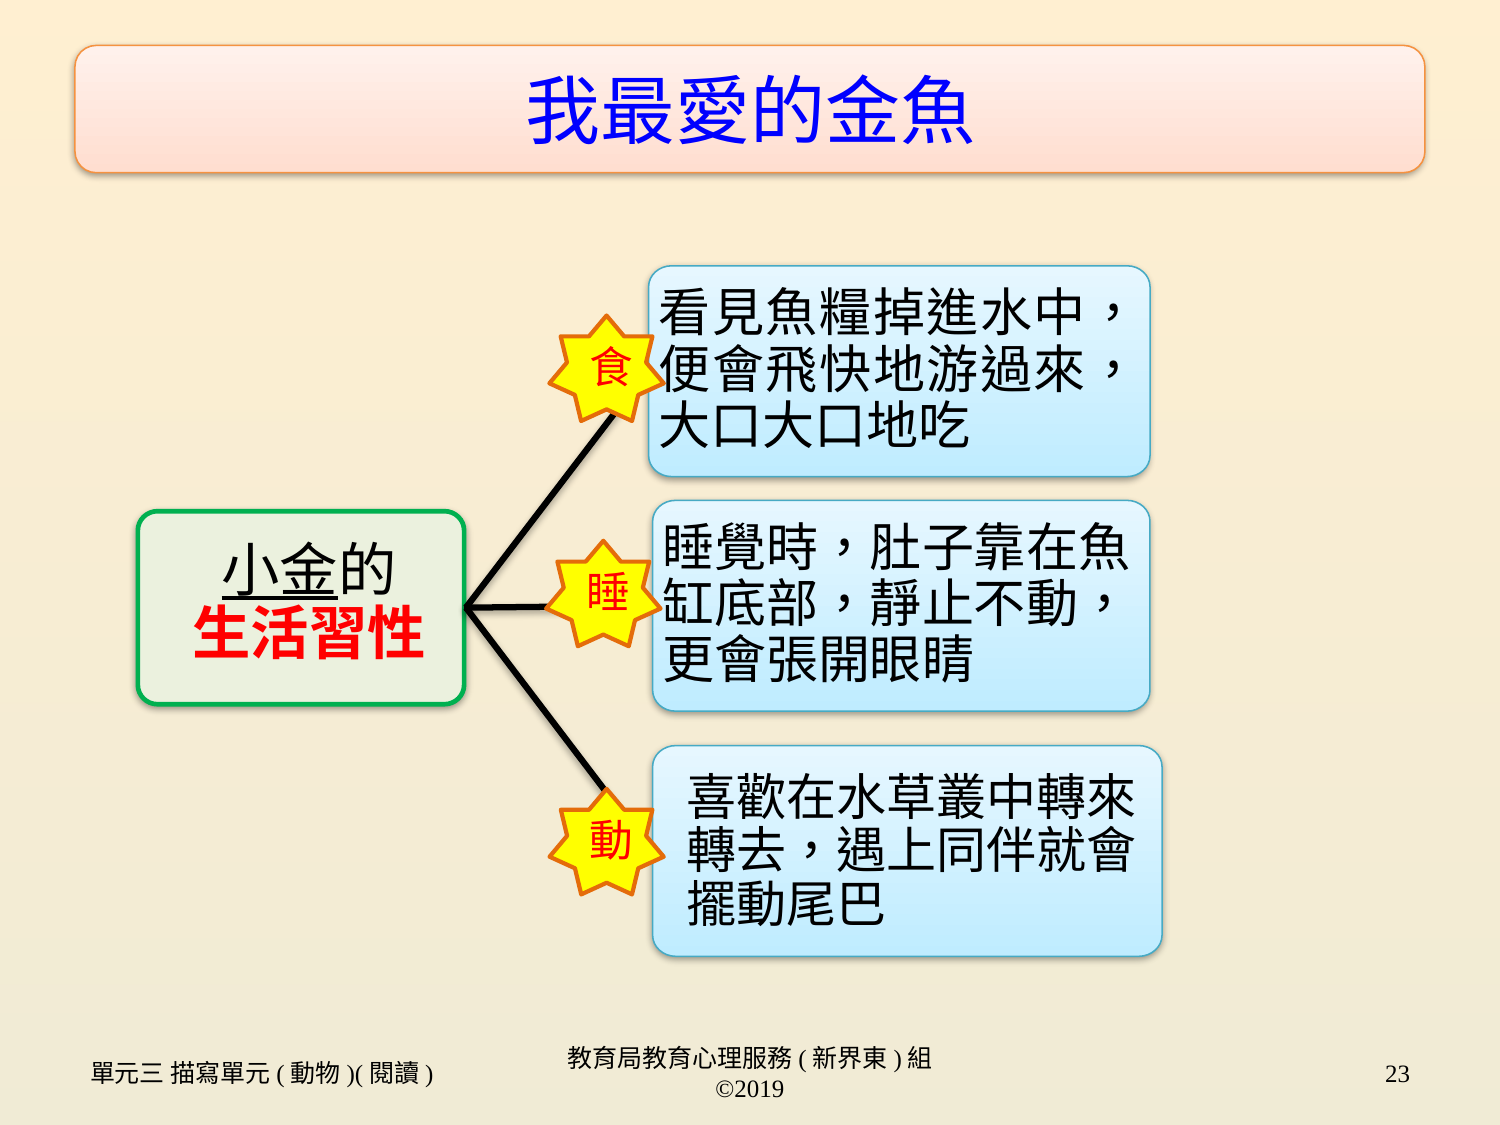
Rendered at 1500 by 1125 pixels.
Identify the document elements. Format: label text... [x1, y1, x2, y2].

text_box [137, 265, 1163, 957]
footer 教育局教育心理服務(新界東)組 ©2019 [512, 1042, 988, 1103]
slide_number 23 [1074, 1042, 1425, 1103]
text_box 我最愛的金魚 [74, 44, 1426, 174]
slide_number 單元三 描寫單元(動物)(閱讀) [75, 1042, 502, 1103]
